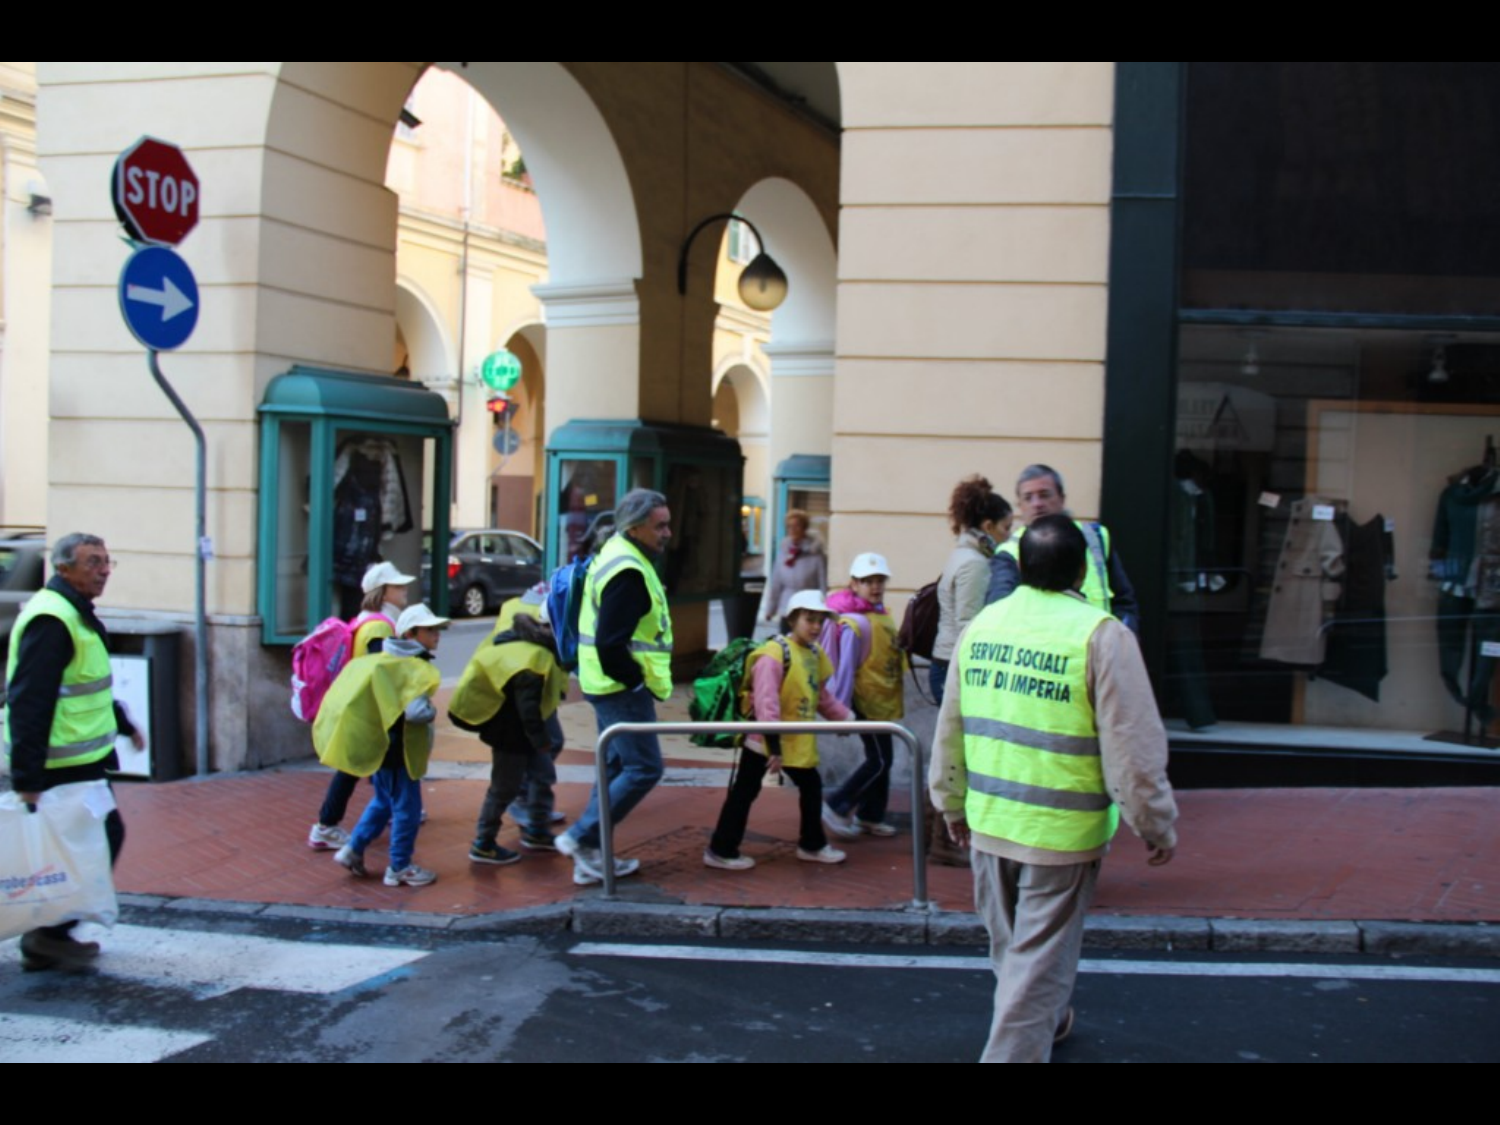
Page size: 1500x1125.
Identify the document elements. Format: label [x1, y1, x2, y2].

picture [0, 61, 1500, 1063]
